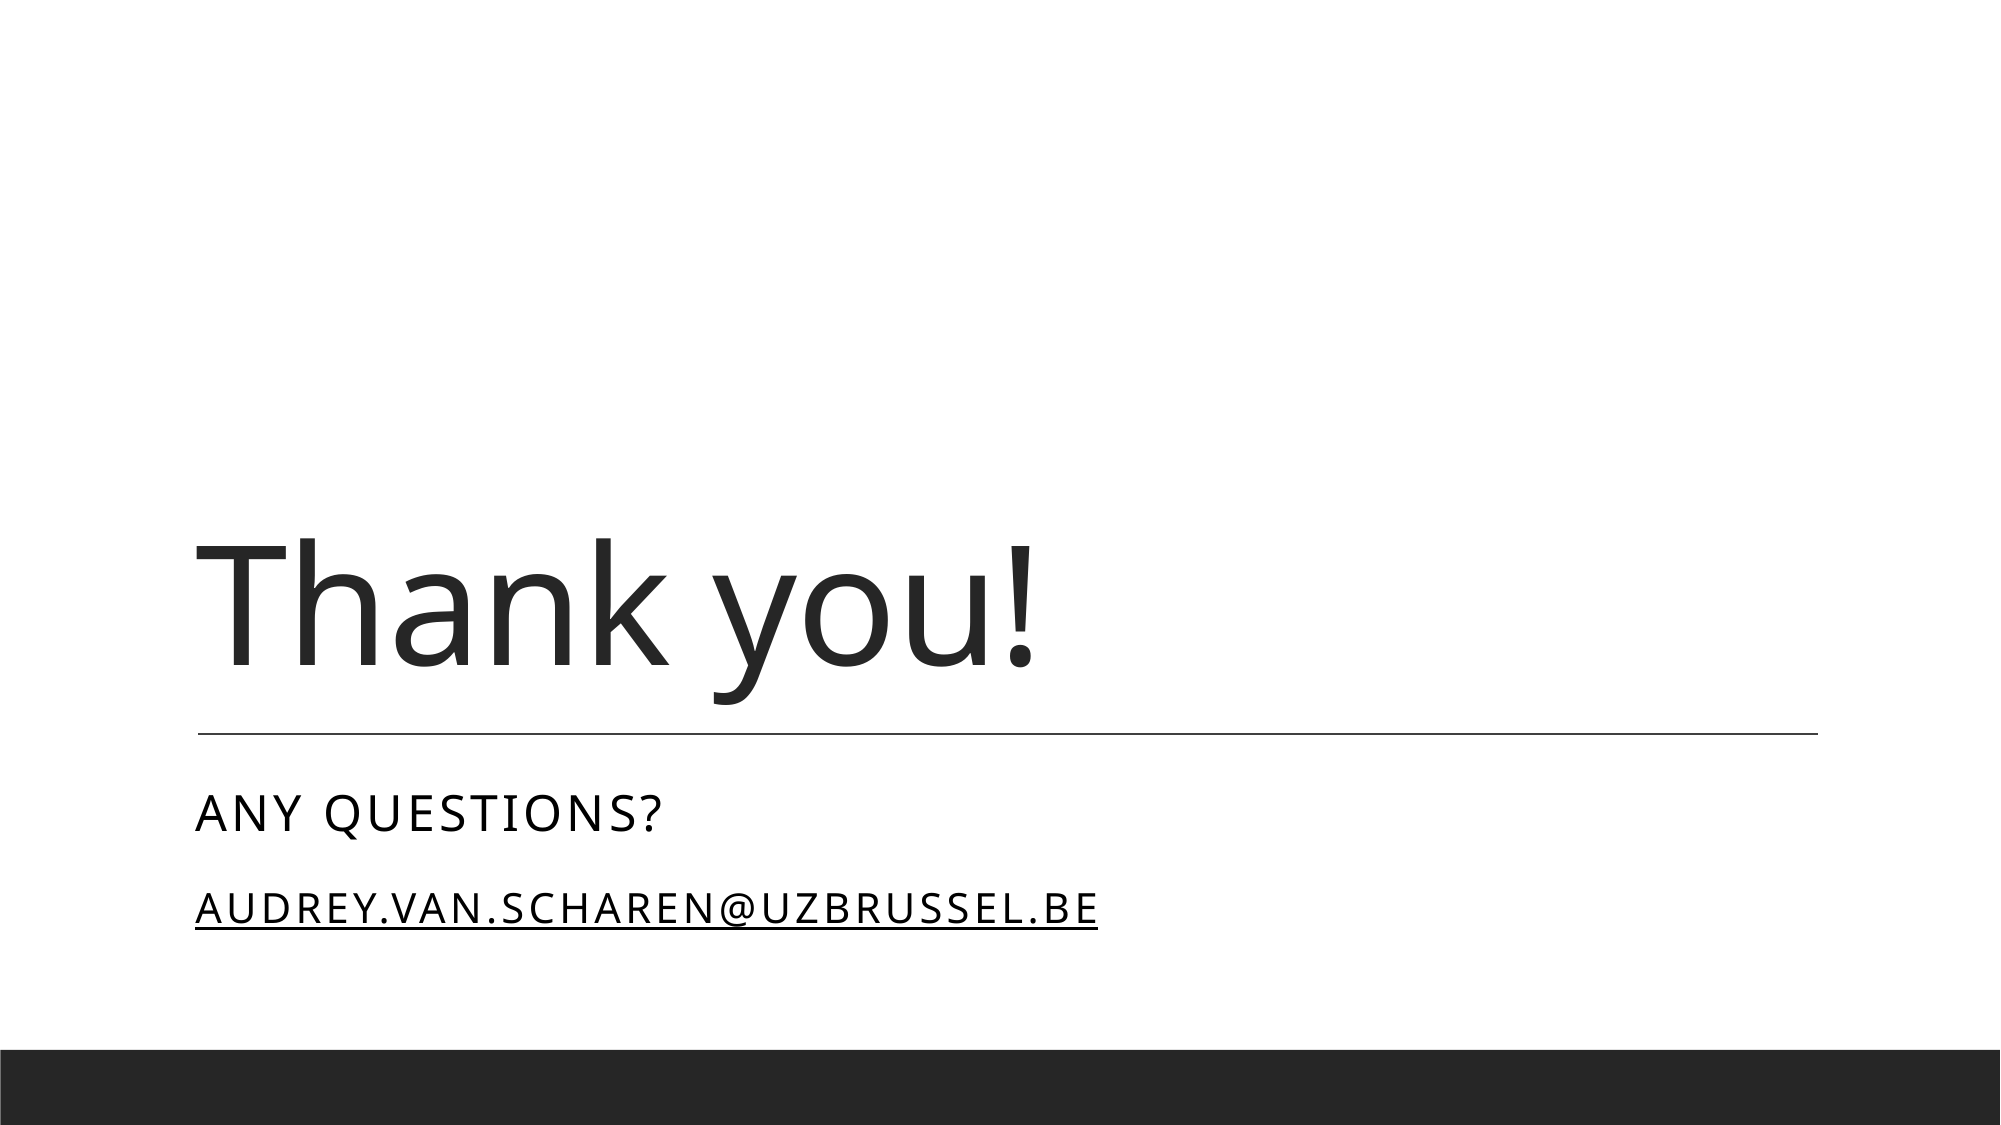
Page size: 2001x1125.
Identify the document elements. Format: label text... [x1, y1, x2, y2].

title Thank you! [180, 124, 1830, 710]
subtitle Any questions? Audrey.van.scharen@uzbrussel.be [180, 761, 1831, 950]
